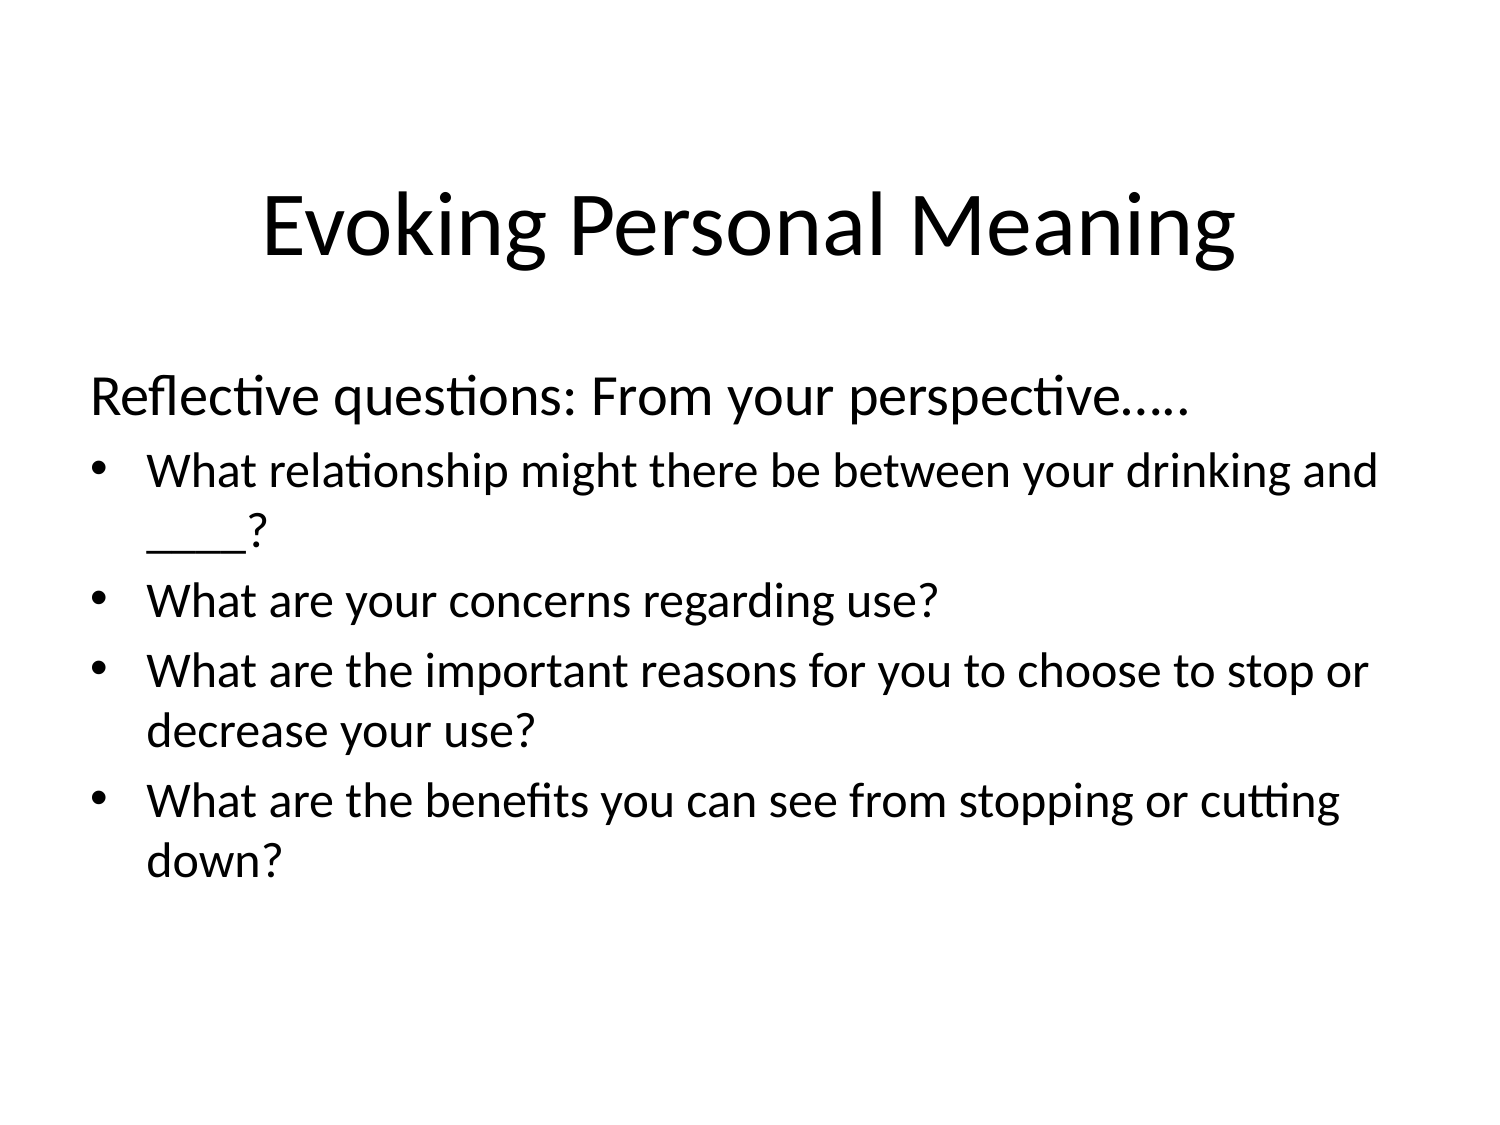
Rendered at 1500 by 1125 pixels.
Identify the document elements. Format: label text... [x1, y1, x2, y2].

title Evoking Personal Meaning [75, 125, 1425, 313]
list Reflective questions: From your perspective….. What relationship might there be between your drinking and ____? What are your concerns regarding use? What are the important reasons for you to choose to stop or decrease your use? What are the benefits you can see from stopping or cutting down? [75, 350, 1425, 988]
